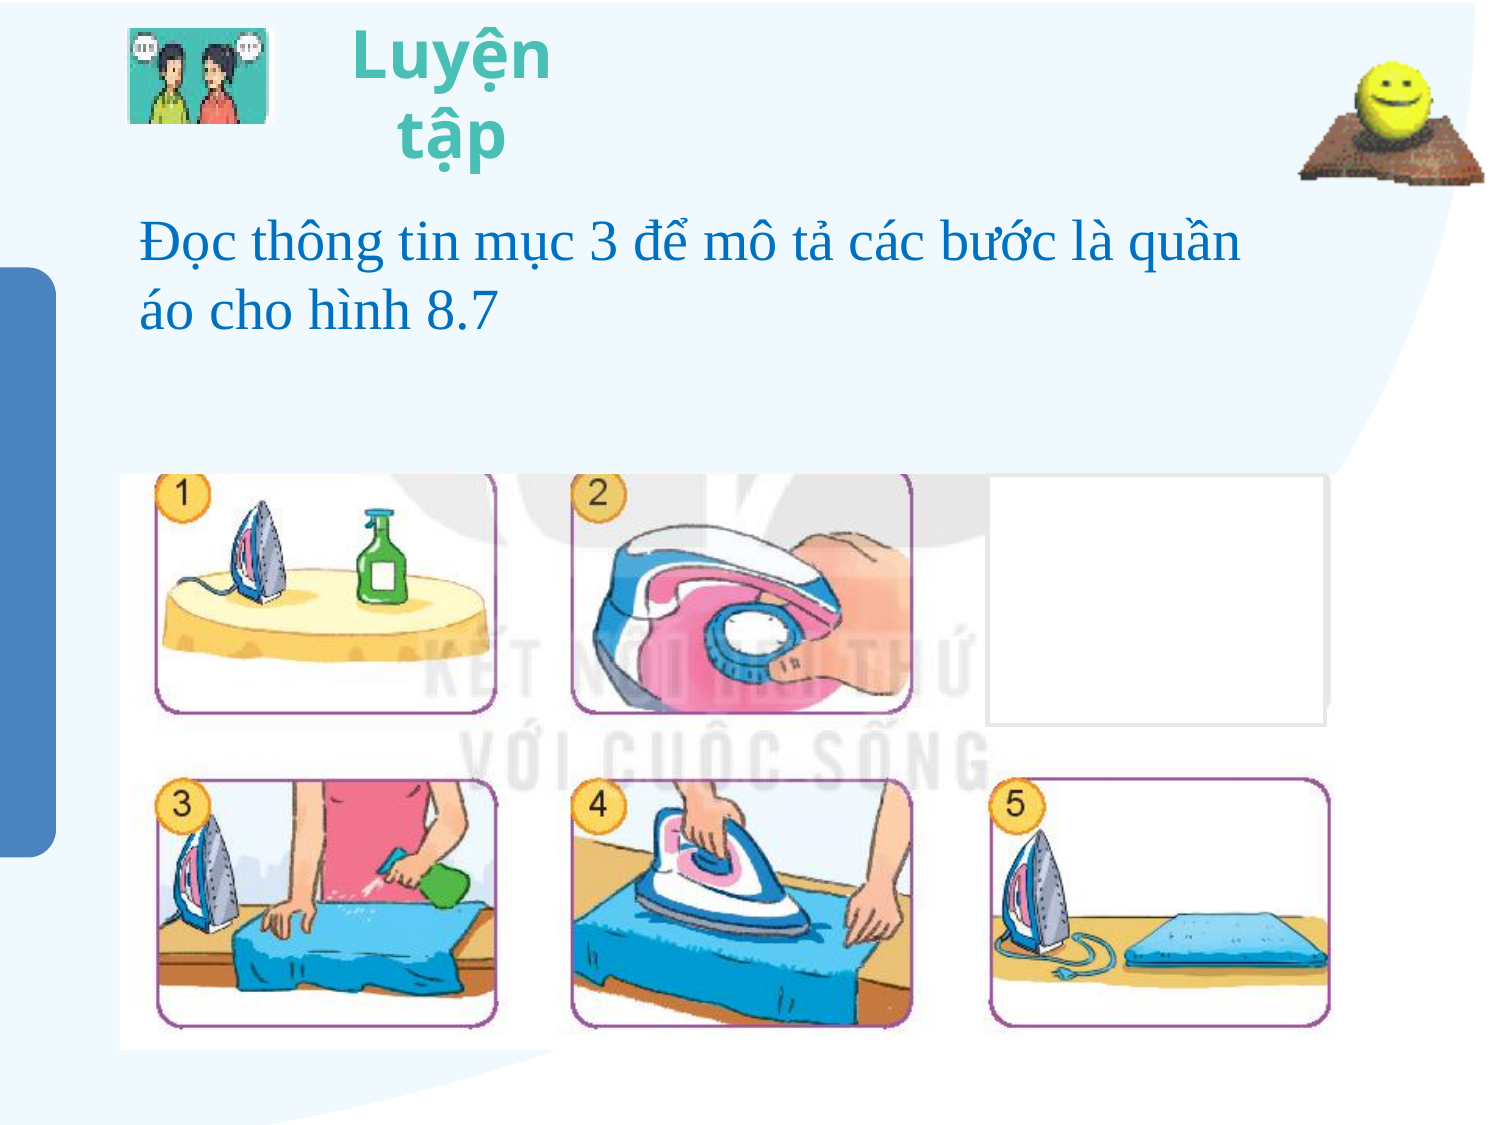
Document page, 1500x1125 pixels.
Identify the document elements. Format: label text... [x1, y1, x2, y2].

picture [124, 28, 276, 124]
picture [1287, 0, 1500, 213]
text_box Đọc thông tin mục 3 để mô tả các bước là quần áo cho hình 8.7 [124, 194, 1263, 349]
picture [119, 474, 1367, 1051]
text_box Luyện tập [274, 4, 630, 179]
text_box [0, 3, 1447, 1125]
